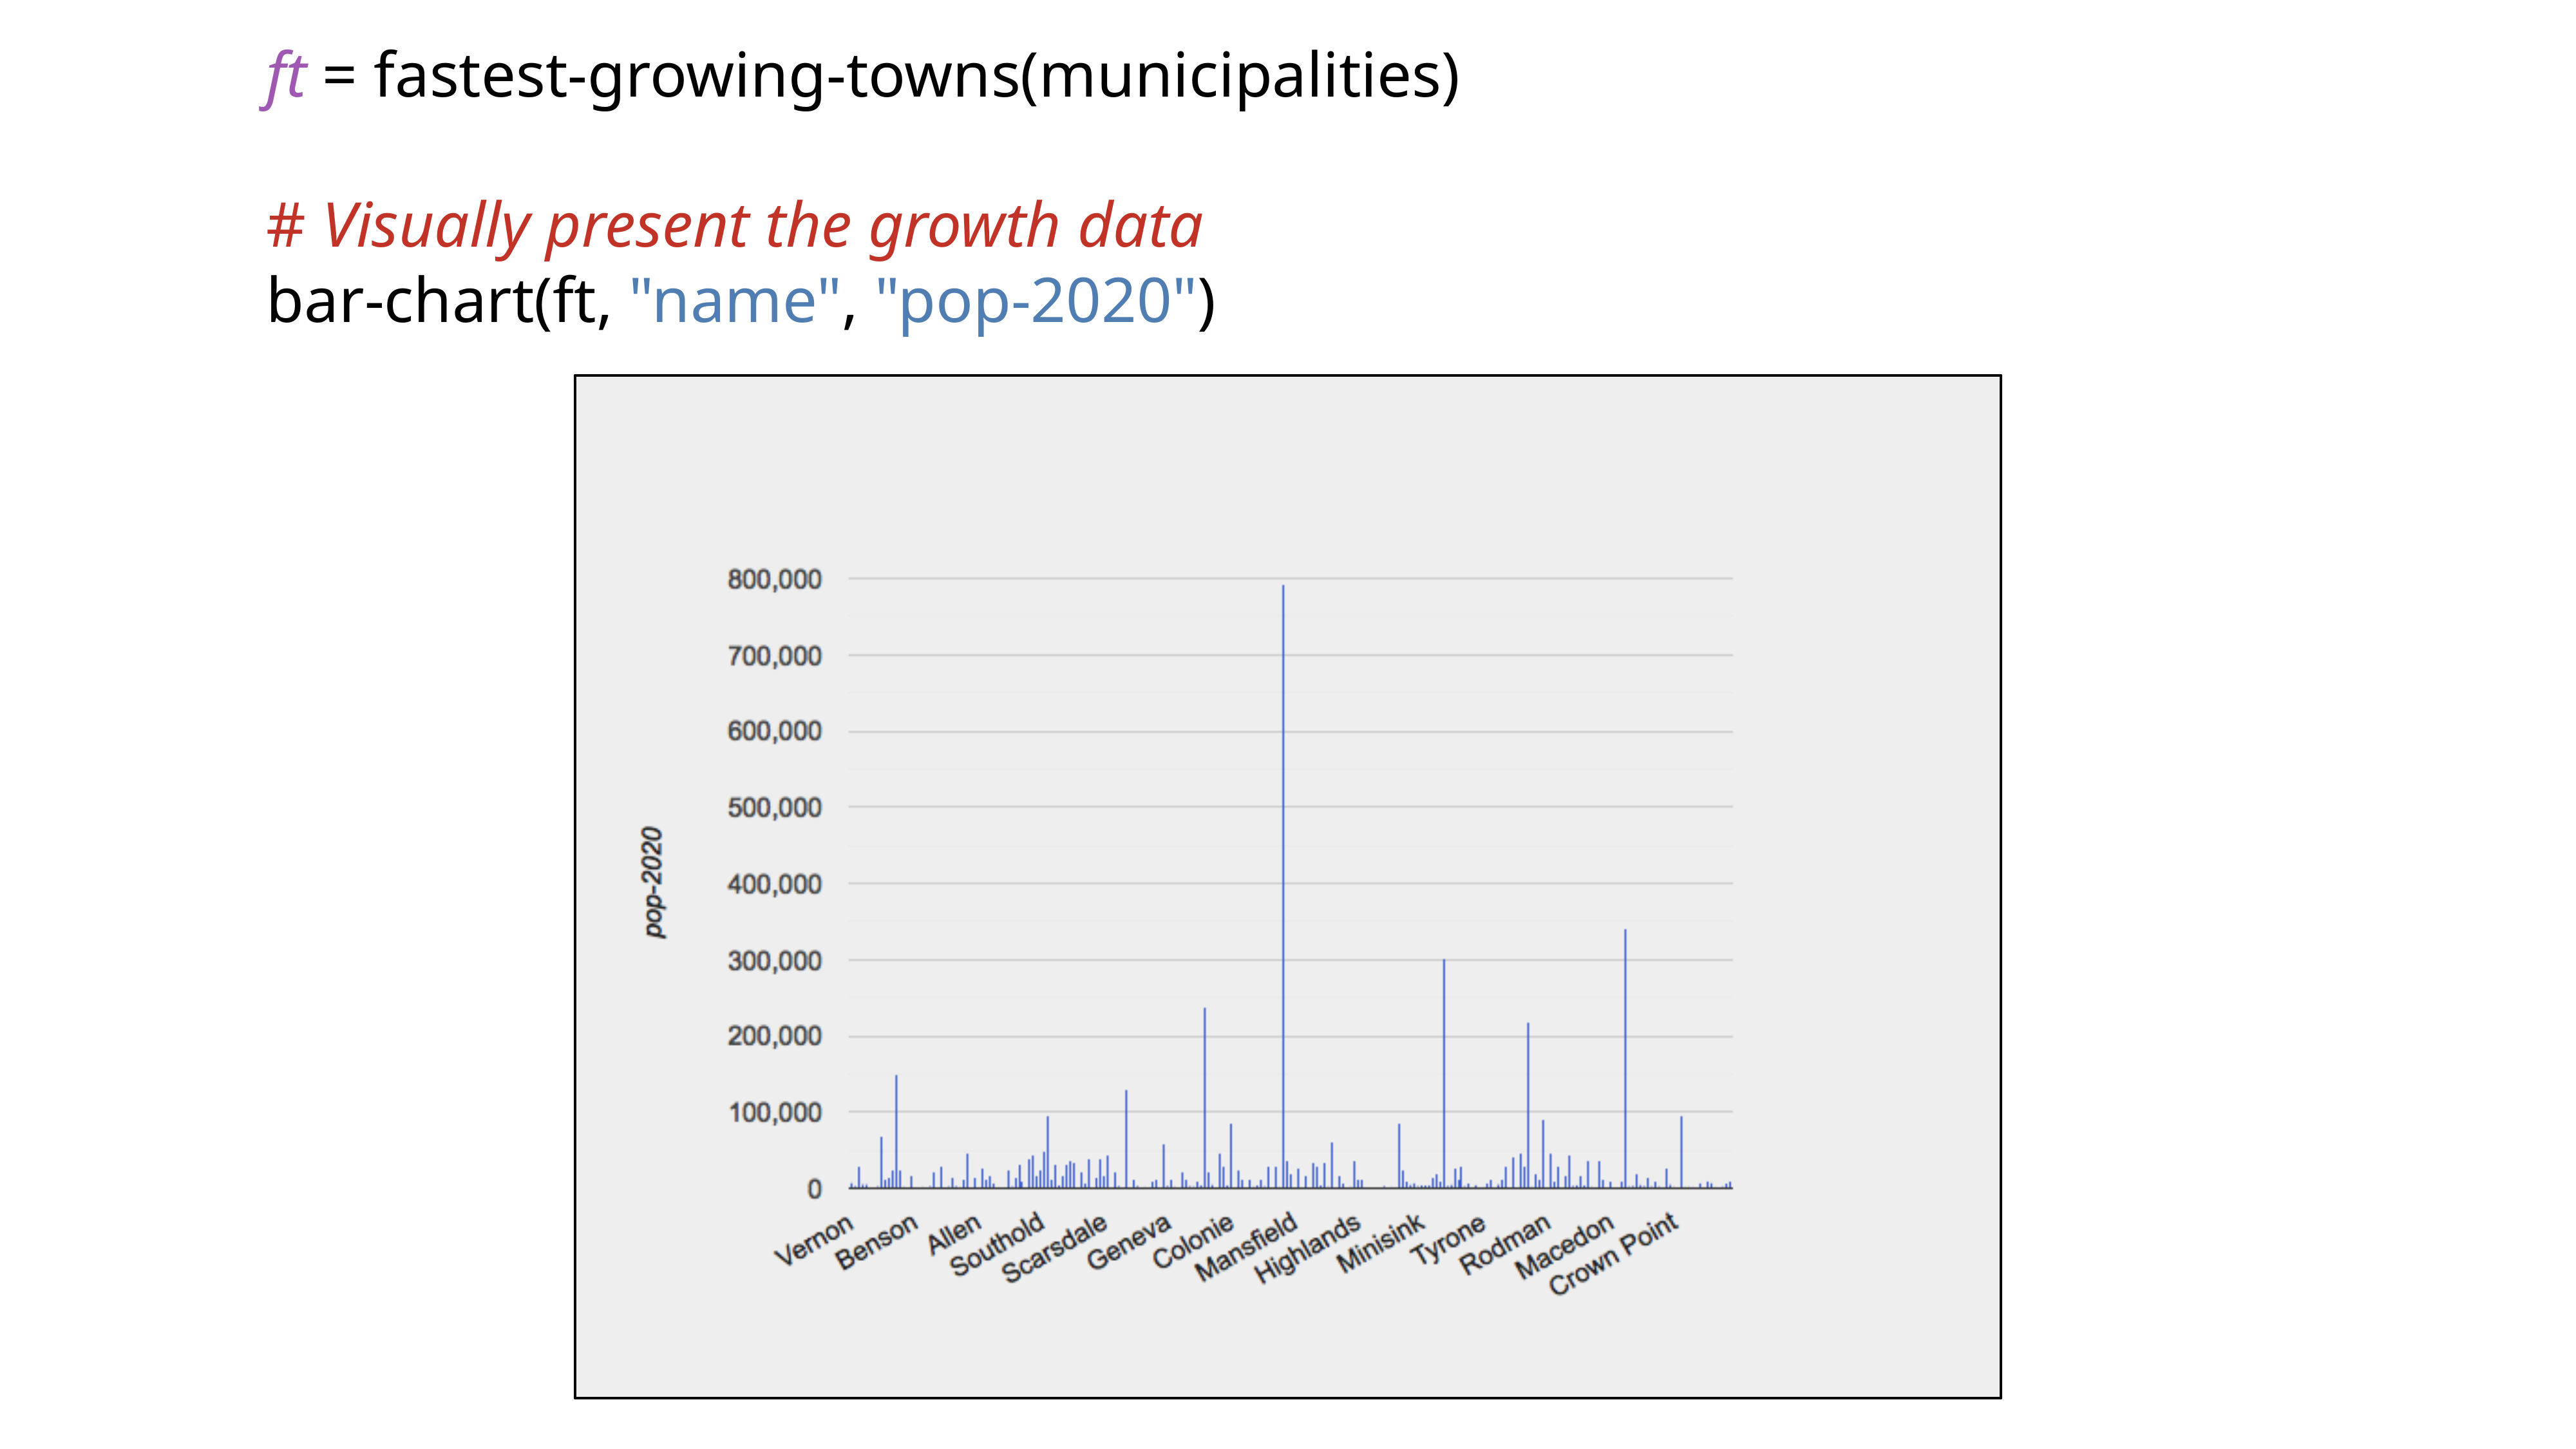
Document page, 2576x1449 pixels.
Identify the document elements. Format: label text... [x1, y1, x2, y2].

list ft = fastest-growing-towns(municipalities) # Visually present the growth data bar-chart(ft, "name", "pop-2020") [258, 26, 2317, 1423]
picture [576, 376, 2000, 1397]
